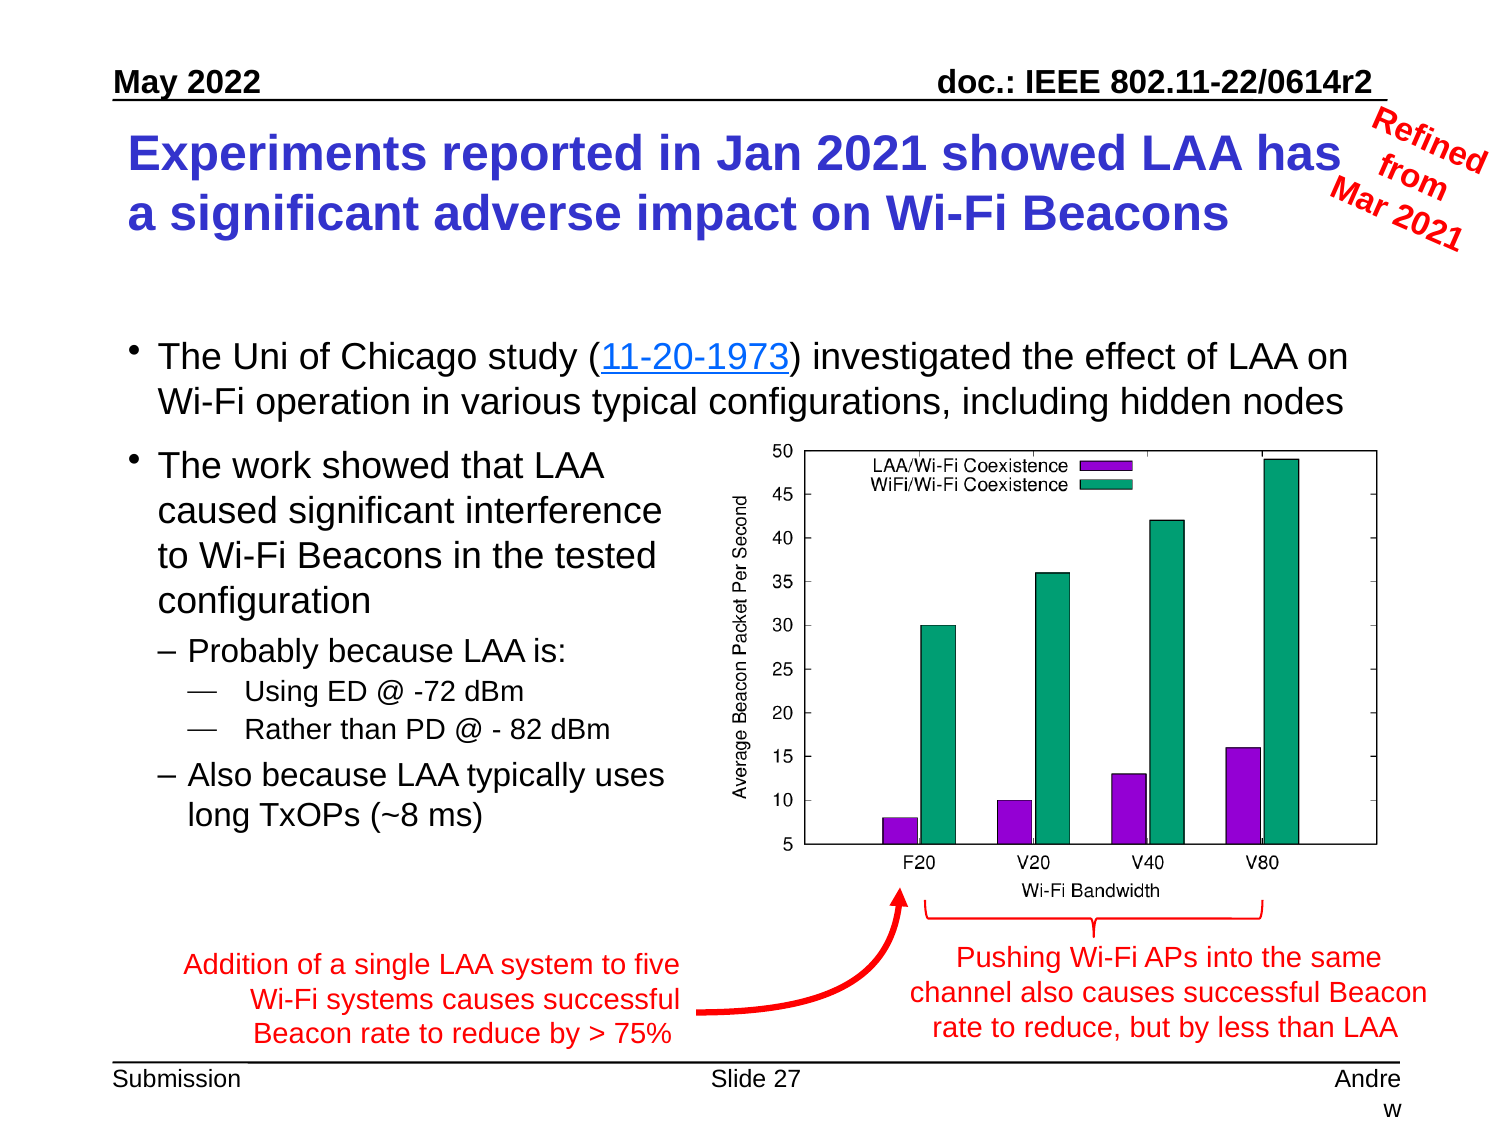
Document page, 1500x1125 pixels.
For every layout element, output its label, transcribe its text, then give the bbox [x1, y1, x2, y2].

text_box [695, 887, 901, 1013]
title Experiments reported in Jan 2021 showed LAA has a significant adverse impact on Wi-Fi Beacons [112, 112, 1388, 288]
slide_number Slide 27 [709, 1061, 803, 1093]
footer Andrew Myles, Cisco [1320, 1082, 1402, 1093]
list The Uni of Chicago study (11-20-1973) investigated the effect of LAA on Wi-Fi operation in various typical configurations, including hidden nodes The work showed that LAA caused significant interference to Wi-Fi Beacons in the tested configuration Probably because LAA is: Using ED @ -72 dBm Rather than PD @ - 82 dBm Also because LAA typically uses long TxOPs (~8 ms) [112, 324, 1388, 1000]
text_box Refined from Mar 2021 [1300, 78, 1500, 288]
text_box Addition of a single LAA system to five Wi-Fi systems causes successful Beacon rate to reduce by > 75% [151, 937, 696, 1088]
text_box Pushing Wi-Fi APs into the same channel also causes successful Beacon rate to reduce, but by less than LAA [888, 931, 1450, 1082]
text_box [925, 909, 1263, 931]
picture [724, 437, 1404, 901]
